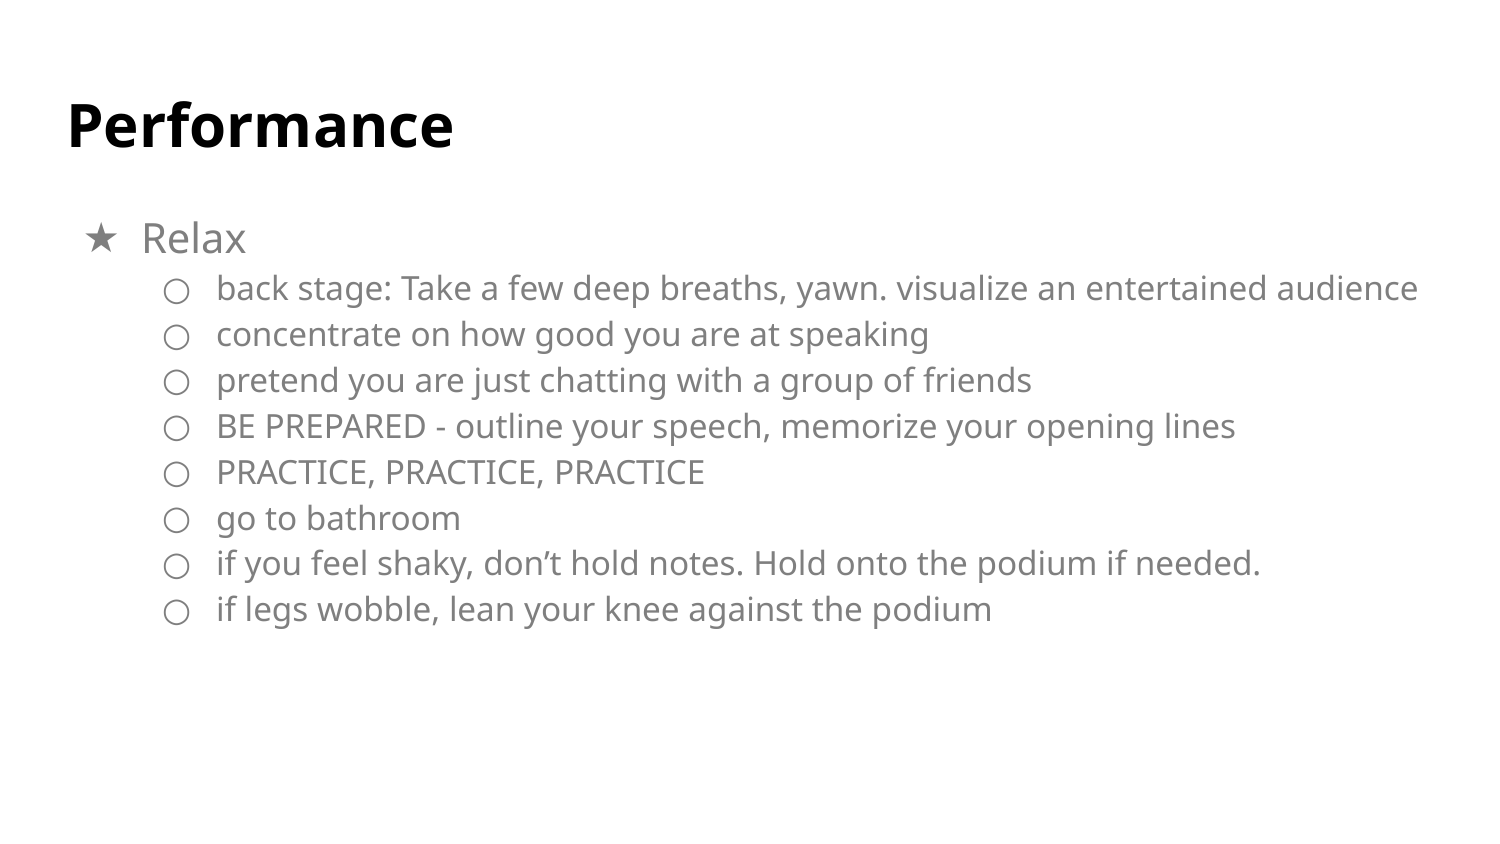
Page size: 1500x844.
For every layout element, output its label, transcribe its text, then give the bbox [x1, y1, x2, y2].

title Performance [51, 72, 1449, 176]
list Relax back stage: Take a few deep breaths, yawn. visualize an entertained audience concentrate on how good you are at speaking pretend you are just chatting with a group of friends BE PREPARED - outline your speech, memorize your opening lines PRACTICE, PRACTICE, PRACTICE go to bathroom if you feel shaky, don’t hold notes. Hold onto the podium if needed. if legs wobble, lean your knee against the podium [51, 189, 1449, 750]
